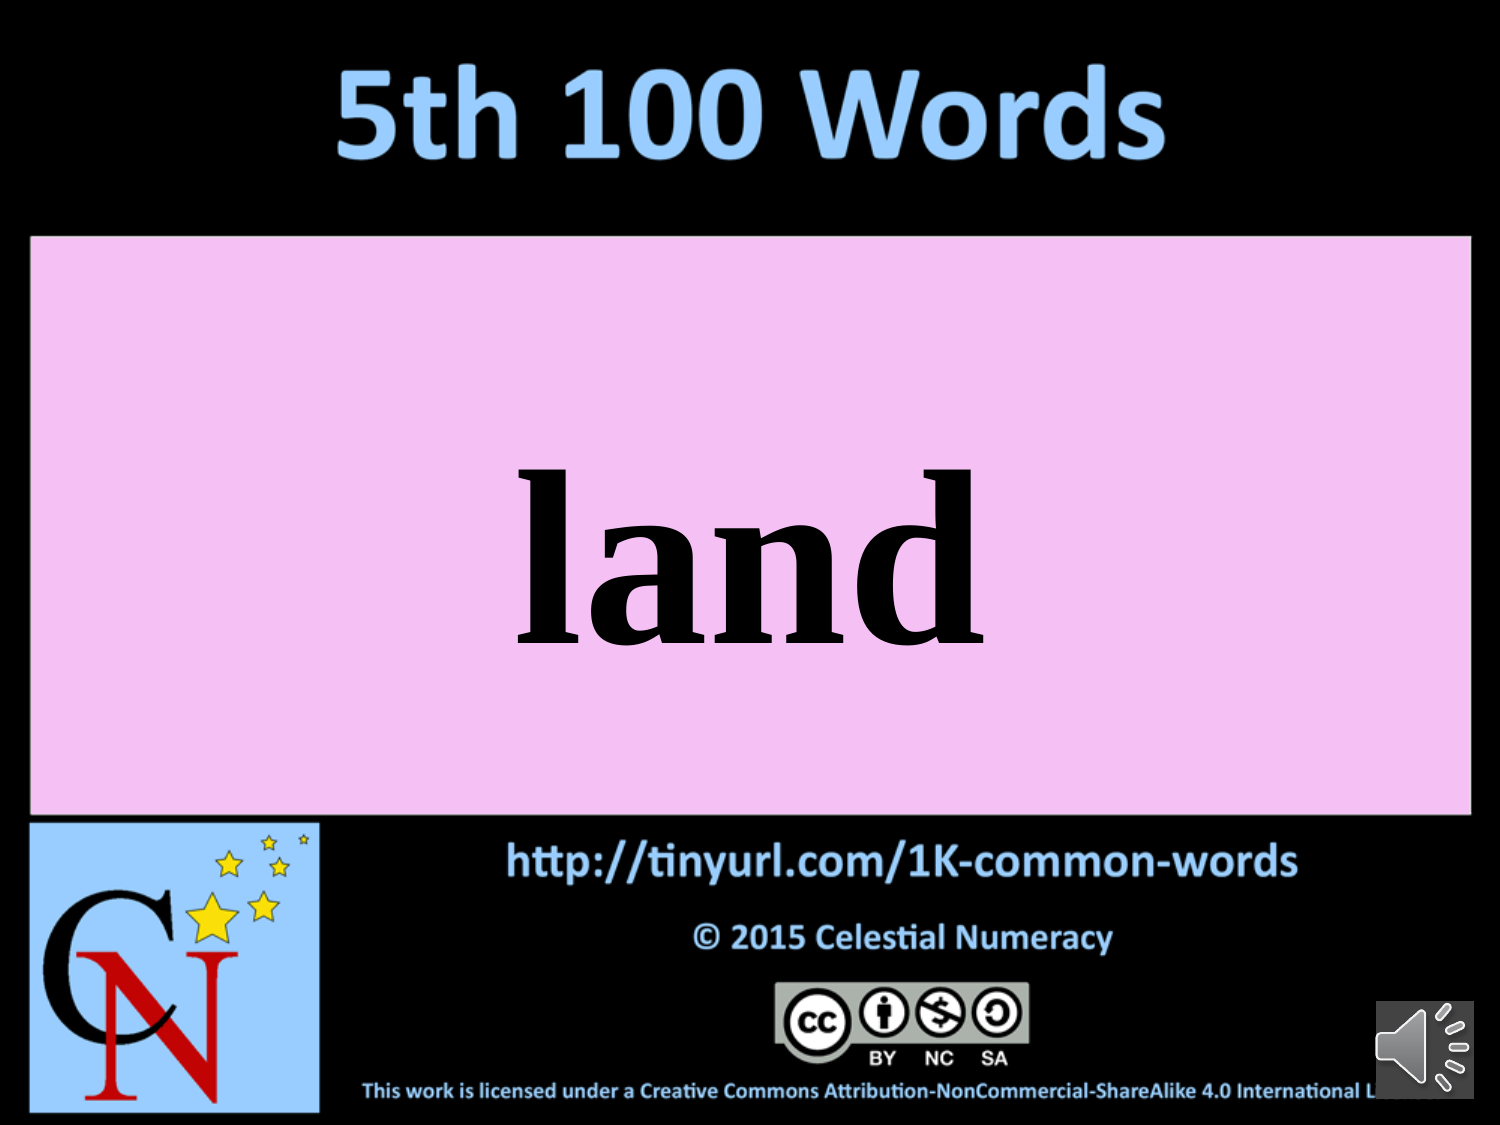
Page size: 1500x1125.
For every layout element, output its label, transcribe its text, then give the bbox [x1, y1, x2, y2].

picture [0, 0, 1500, 1125]
title land [103, 453, 1397, 672]
